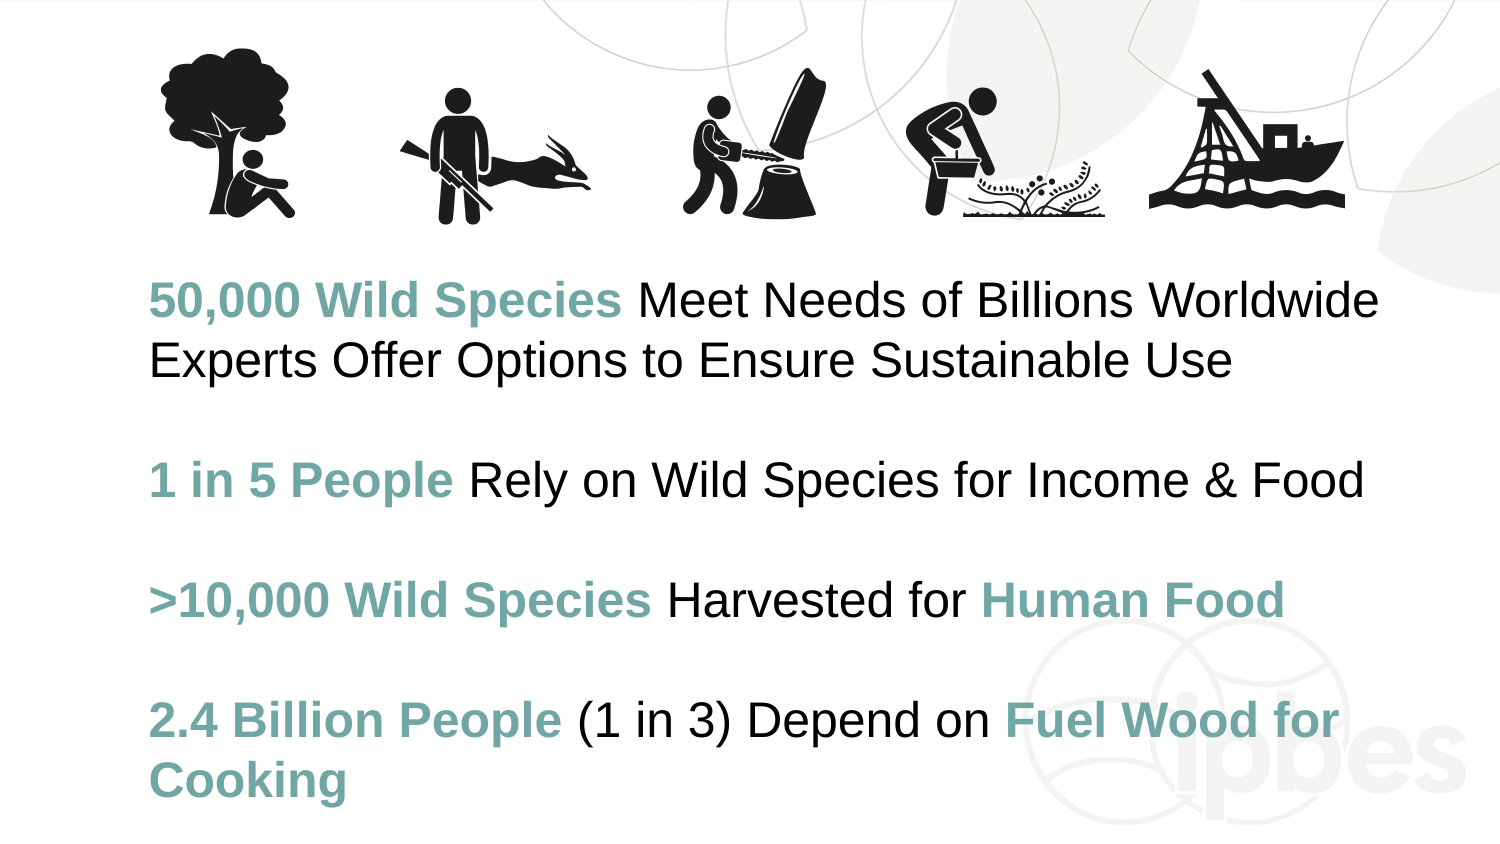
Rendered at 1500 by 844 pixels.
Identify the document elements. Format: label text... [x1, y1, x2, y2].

picture [0, 0, 1500, 844]
text_box 50,000 Wild Species Meet Needs of Billions Worldwide Experts Offer Options to Ensure Sustainable Use 1 in 5 People Rely on Wild Species for Income & Food >10,000 Wild Species Harvested for Human Food 2.4 Billion People (1 in 3) Depend on Fuel Wood for Cooking [133, 259, 1475, 807]
